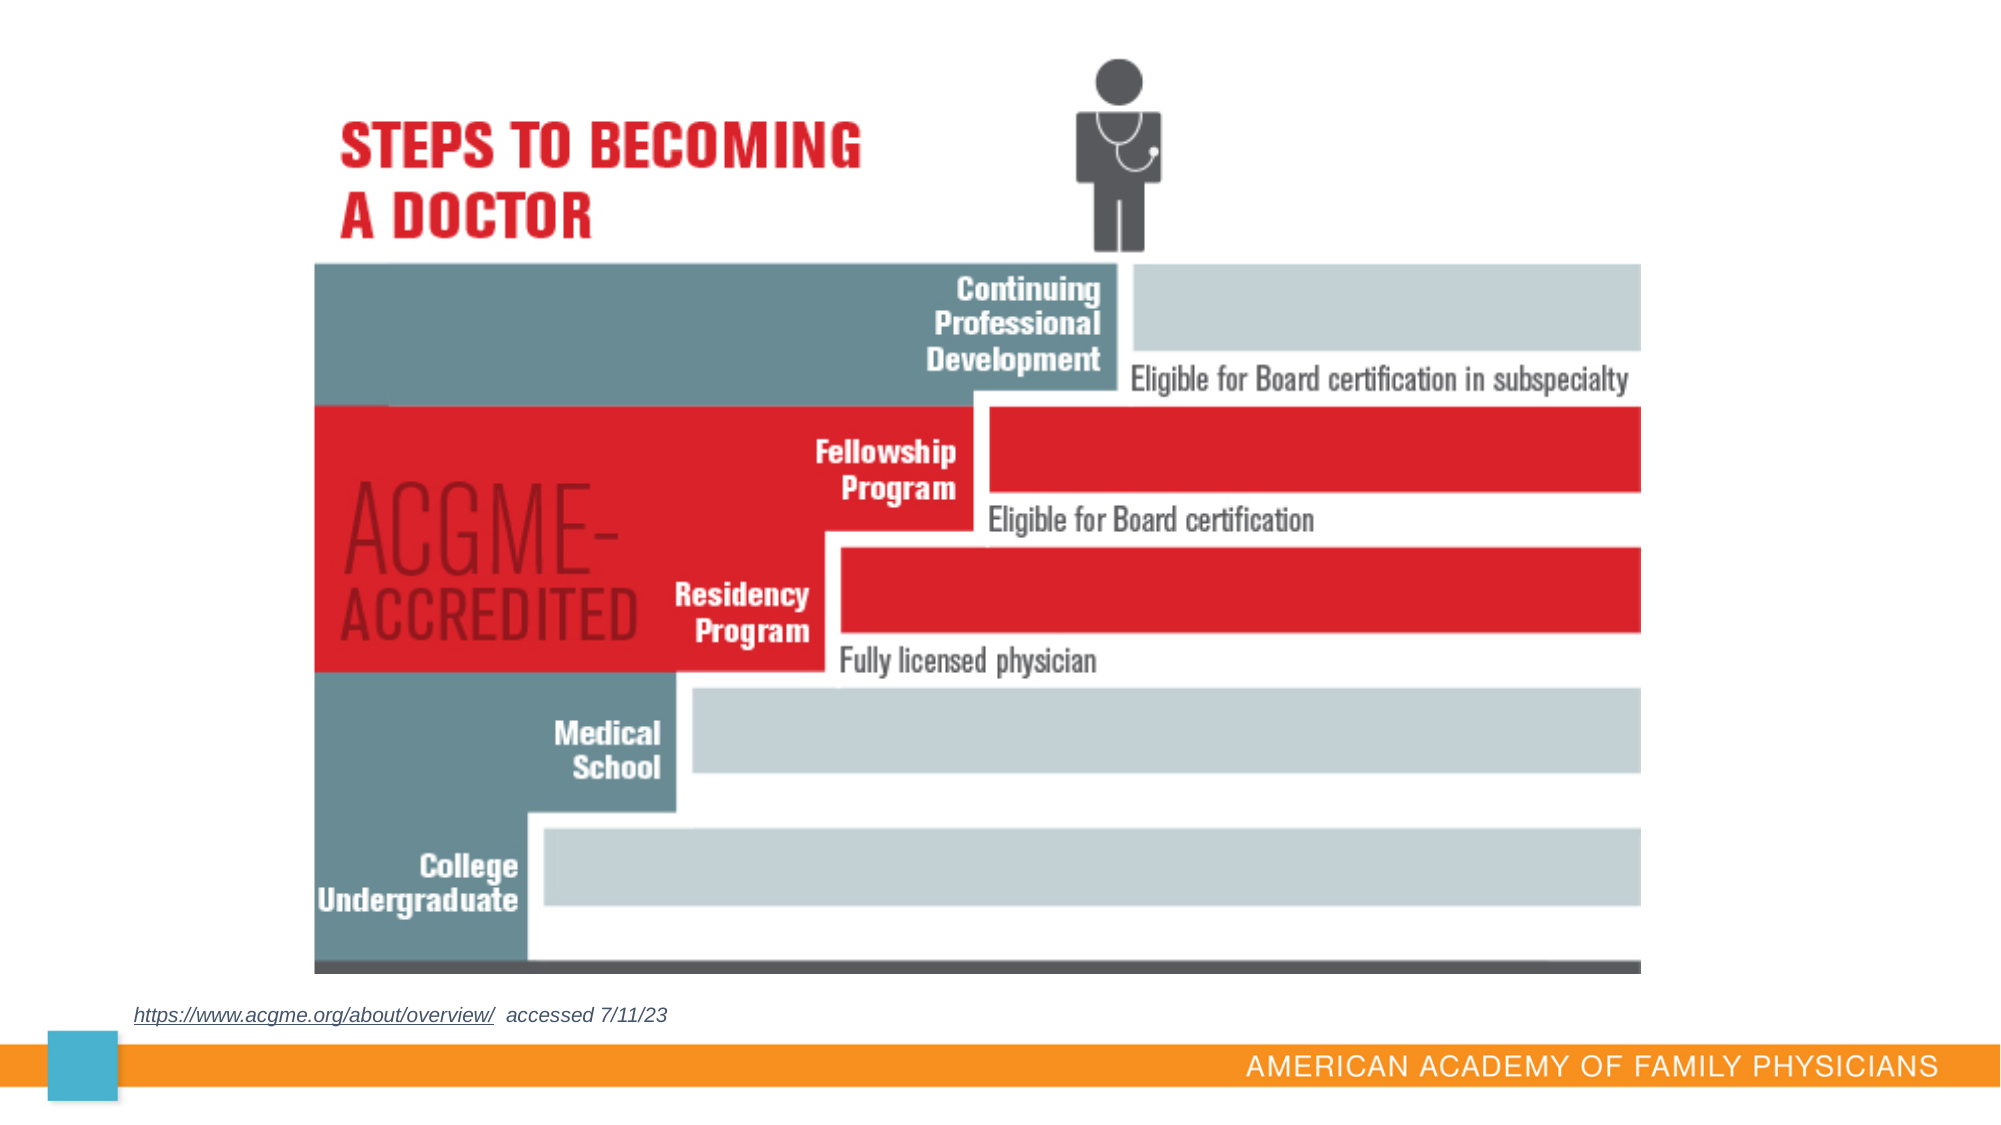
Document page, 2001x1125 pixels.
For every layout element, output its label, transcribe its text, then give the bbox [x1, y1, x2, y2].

picture [0, 0, 2001, 1125]
text_box https://www.acgme.org/about/overview/ accessed 7/11/23 [118, 994, 1119, 1035]
